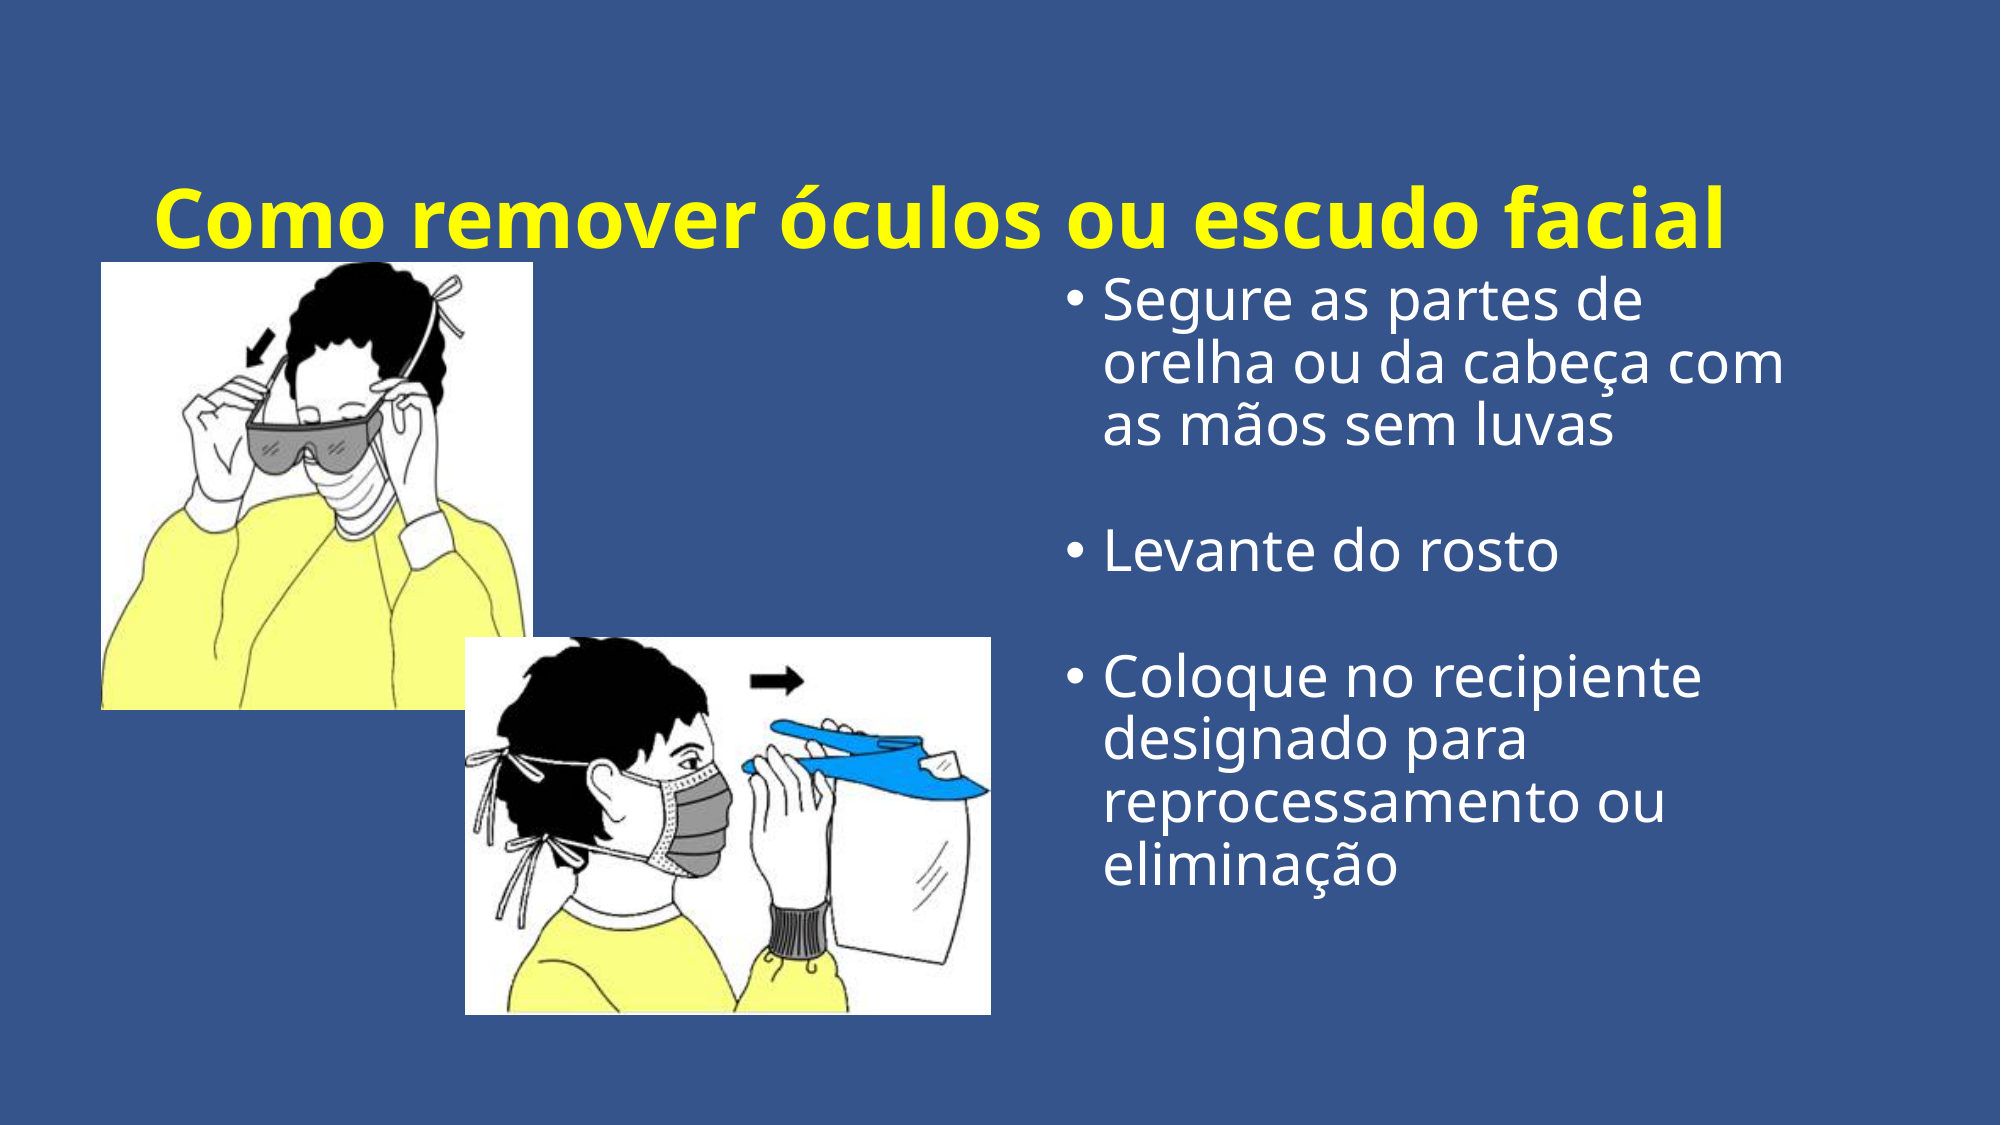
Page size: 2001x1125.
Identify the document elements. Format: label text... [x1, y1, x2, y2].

list Segure as partes de orelha ou da cabeça com as mãos sem luvas Levante do rosto Coloque no recipiente designado para reprocessamento ou eliminação [1050, 262, 1838, 1005]
title Como remover óculos ou escudo facial [137, 59, 1863, 278]
picture [101, 262, 991, 1015]
